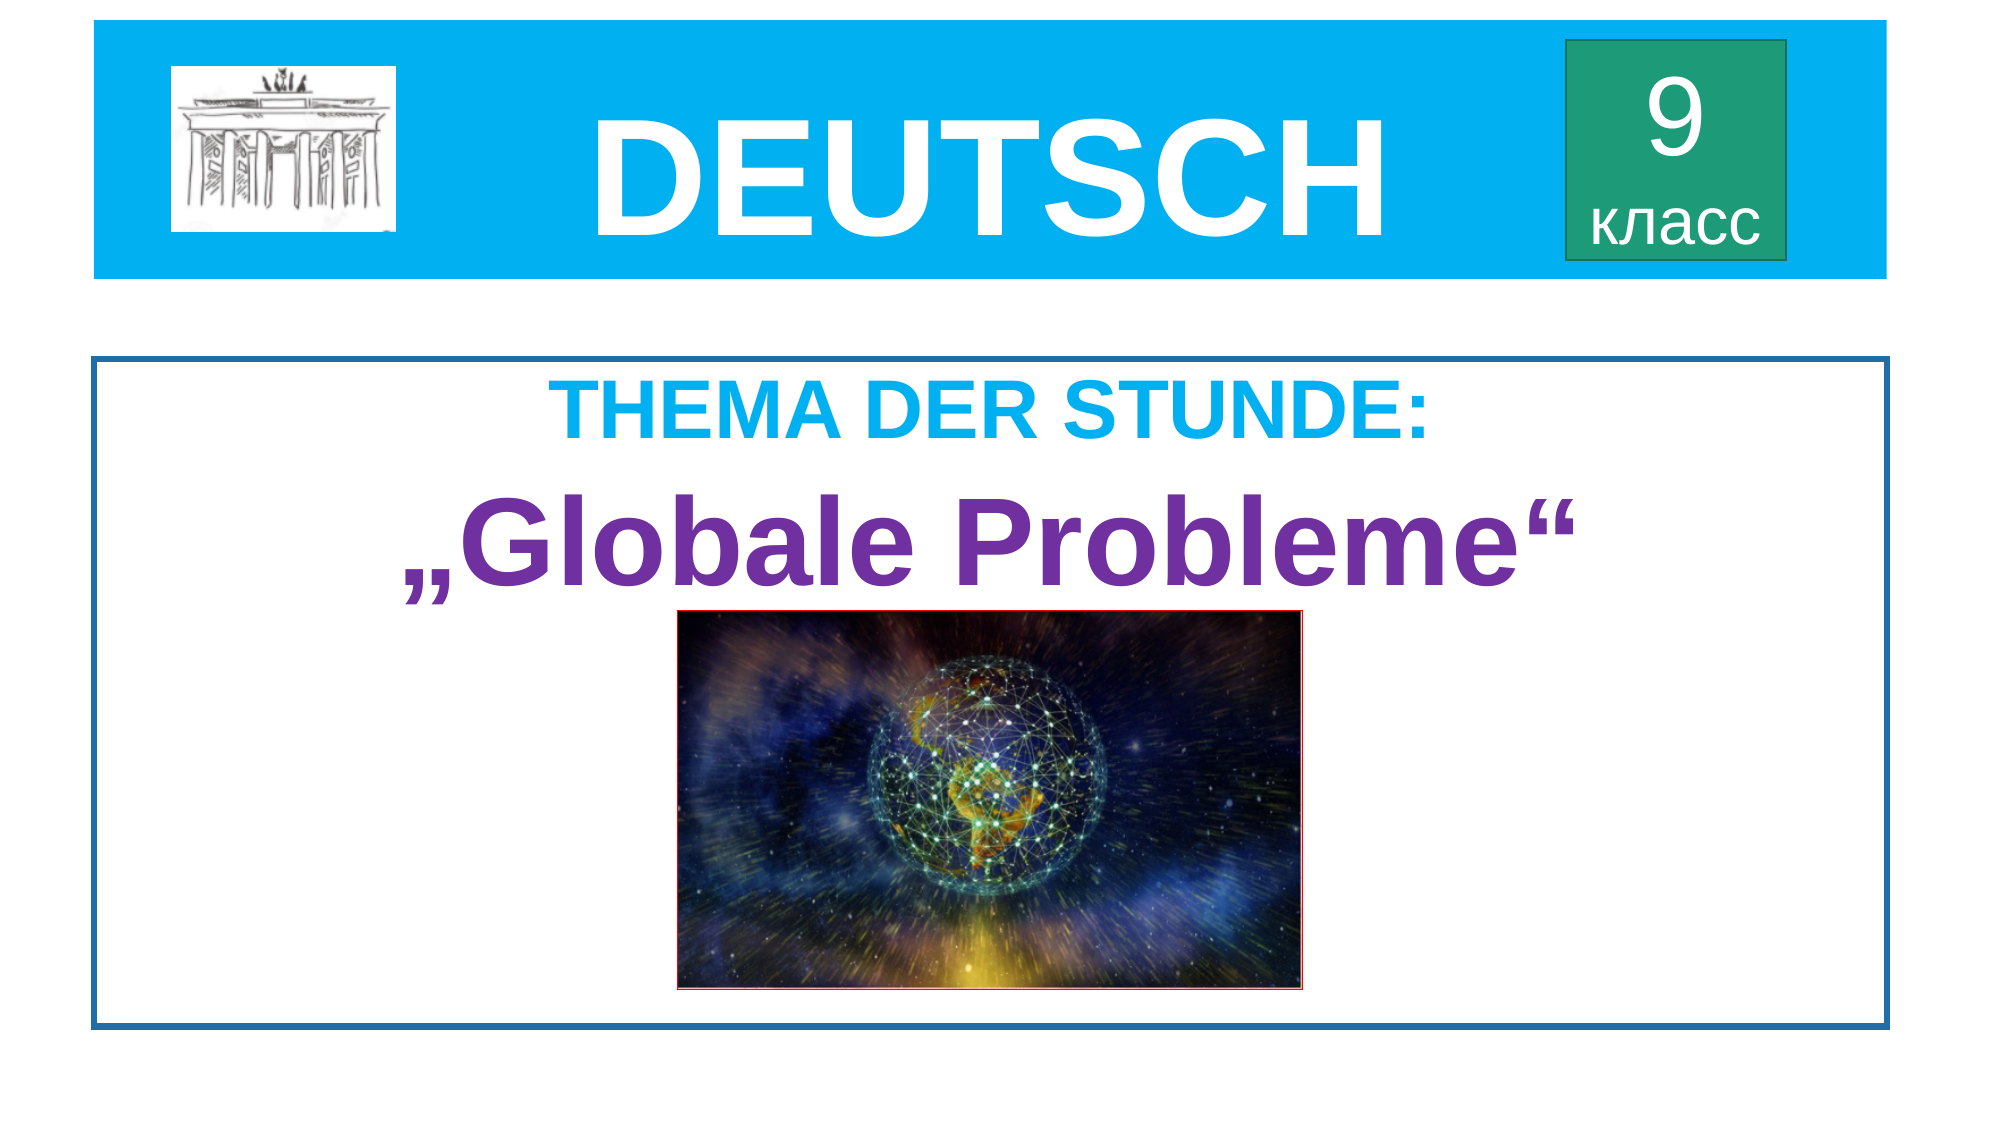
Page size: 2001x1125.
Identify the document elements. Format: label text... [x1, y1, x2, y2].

subtitle THEMA DER STUNDE: „Globale Probleme“ [93, 358, 1888, 1028]
title DEUTSCH [93, 20, 1887, 279]
text_box 9 класс [1565, 39, 1787, 261]
picture [172, 67, 395, 231]
picture [677, 610, 1303, 990]
